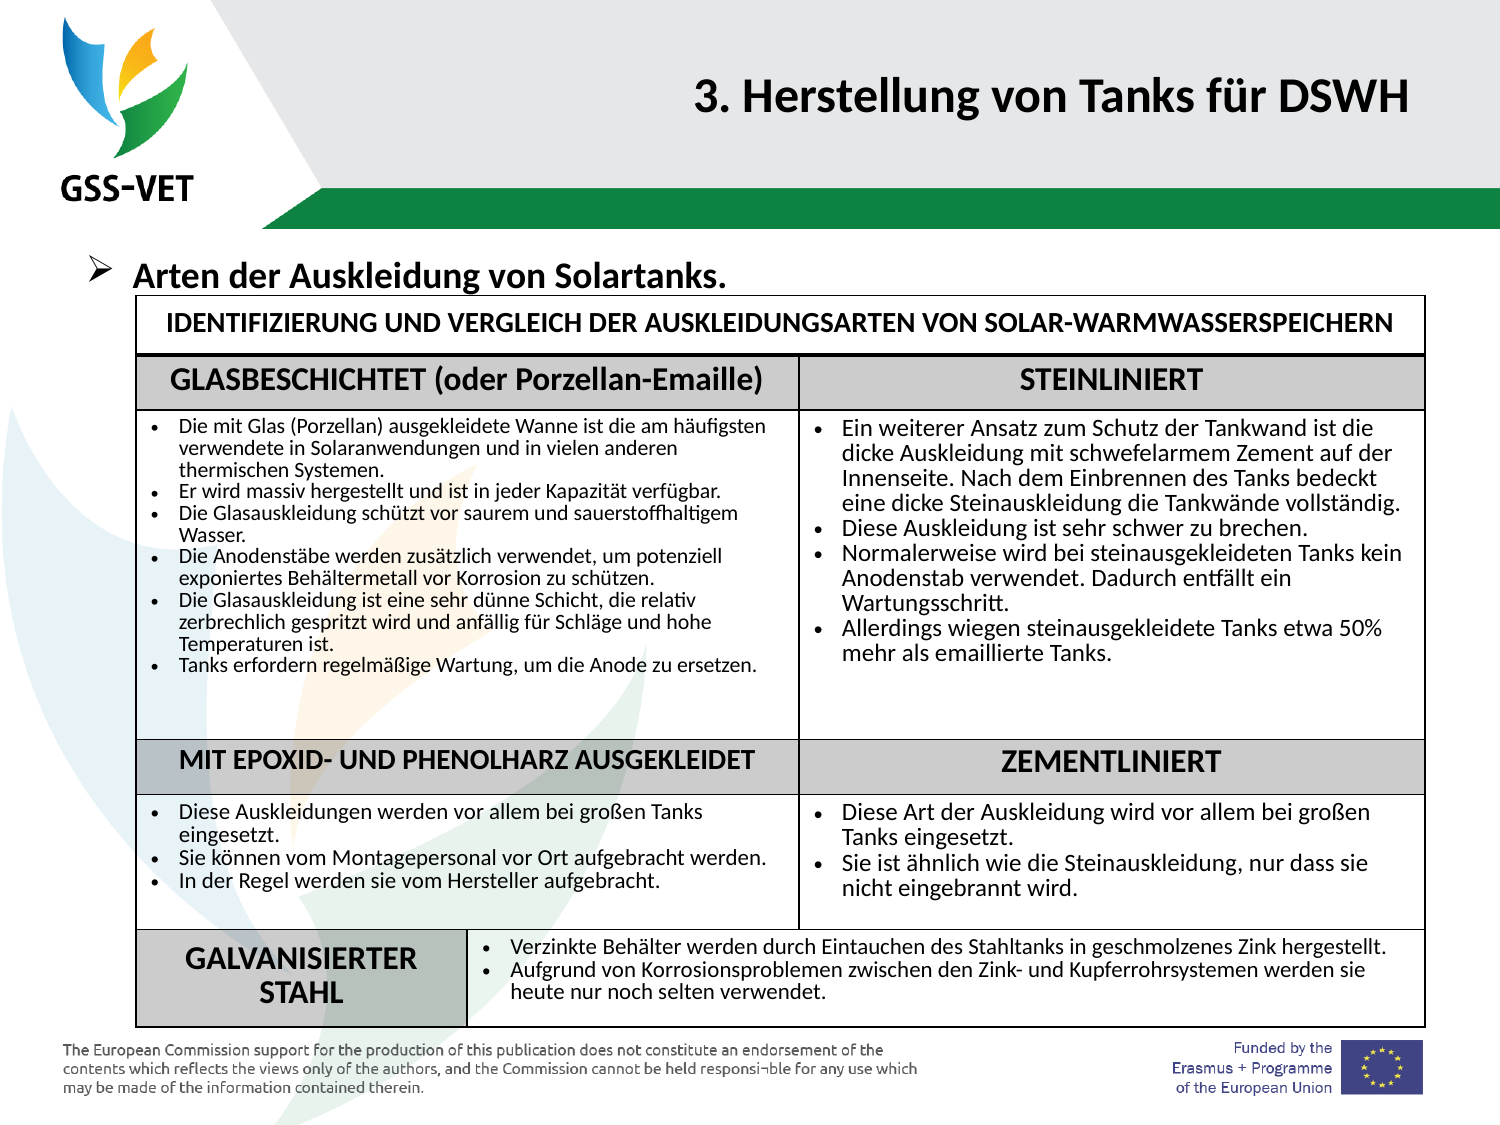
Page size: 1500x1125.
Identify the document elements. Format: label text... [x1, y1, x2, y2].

text_box [324, 0, 1425, 185]
table_cell Diese Art der Auskleidung wird vor allem bei großen Tanks eingesetzt. Sie ist ähnlich wie die Steinauskleidung, nur dass sie nicht eingebrannt wird. [800, 795, 1424, 929]
table_cell Diese Auskleidungen werden vor allem bei großen Tanks eingesetzt. Sie können vom Montagepersonal vor Ort aufgebracht werden. In der Regel werden sie vom Hersteller aufgebracht. [137, 795, 798, 929]
table_cell GALVANISIERTER STAHL [137, 930, 466, 1026]
table_cell Die mit Glas (Porzellan) ausgekleidete Wanne ist die am häufigsten verwendete in Solaranwendungen und in vielen anderen thermischen Systemen. Er wird massiv hergestellt und ist in jeder Kapazität verfügbar. Die Glasauskleidung schützt vor saurem und sauerstoffhaltigem Wasser. Die Anodenstäbe werden zusätzlich verwendet, um potenziell exponiertes Behältermetall vor Korrosion zu schützen. Die Glasauskleidung ist eine sehr dünne Schicht, die relativ zerbrechlich gespritzt wird und anfällig für Schläge und hohe Temperaturen ist. Tanks erfordern regelmäßige Wartung, um die Anode zu ersetzen. [137, 411, 798, 739]
table_cell STEINLINIERT [800, 357, 1424, 409]
picture [0, 0, 1500, 1125]
table_cell ZEMENTLINIERT [800, 740, 1424, 794]
table_cell Verzinkte Behälter werden durch Eintauchen des Stahltanks in geschmolzenes Zink hergestellt. Aufgrund von Korrosionsproblemen zwischen den Zink- und Kupferrohrsystemen werden sie heute nur noch selten verwendet. [468, 930, 1424, 1026]
table_header IDENTIFIZIERUNG UND VERGLEICH DER AUSKLEIDUNGSARTEN VON SOLAR-WARMWASSERSPEICHERN [137, 296, 1424, 353]
text_box Arten der Auskleidung von Solartanks. [71, 243, 1152, 304]
table_cell MIT EPOXID- UND PHENOLHARZ AUSGEKLEIDET [137, 740, 798, 794]
table_cell Ein weiterer Ansatz zum Schutz der Tankwand ist die dicke Auskleidung mit schwefelarmem Zement auf der Innenseite. Nach dem Einbrennen des Tanks bedeckt eine dicke Steinauskleidung die Tankwände vollständig. Diese Auskleidung ist sehr schwer zu brechen. Normalerweise wird bei steinausgekleideten Tanks kein Anodenstab verwendet. Dadurch entfällt ein Wartungsschritt. Allerdings wiegen steinausgekleidete Tanks etwa 50% mehr als emaillierte Tanks. [800, 411, 1424, 739]
table_cell GLASBESCHICHTET (oder Porzellan-Emaille) [137, 357, 798, 409]
